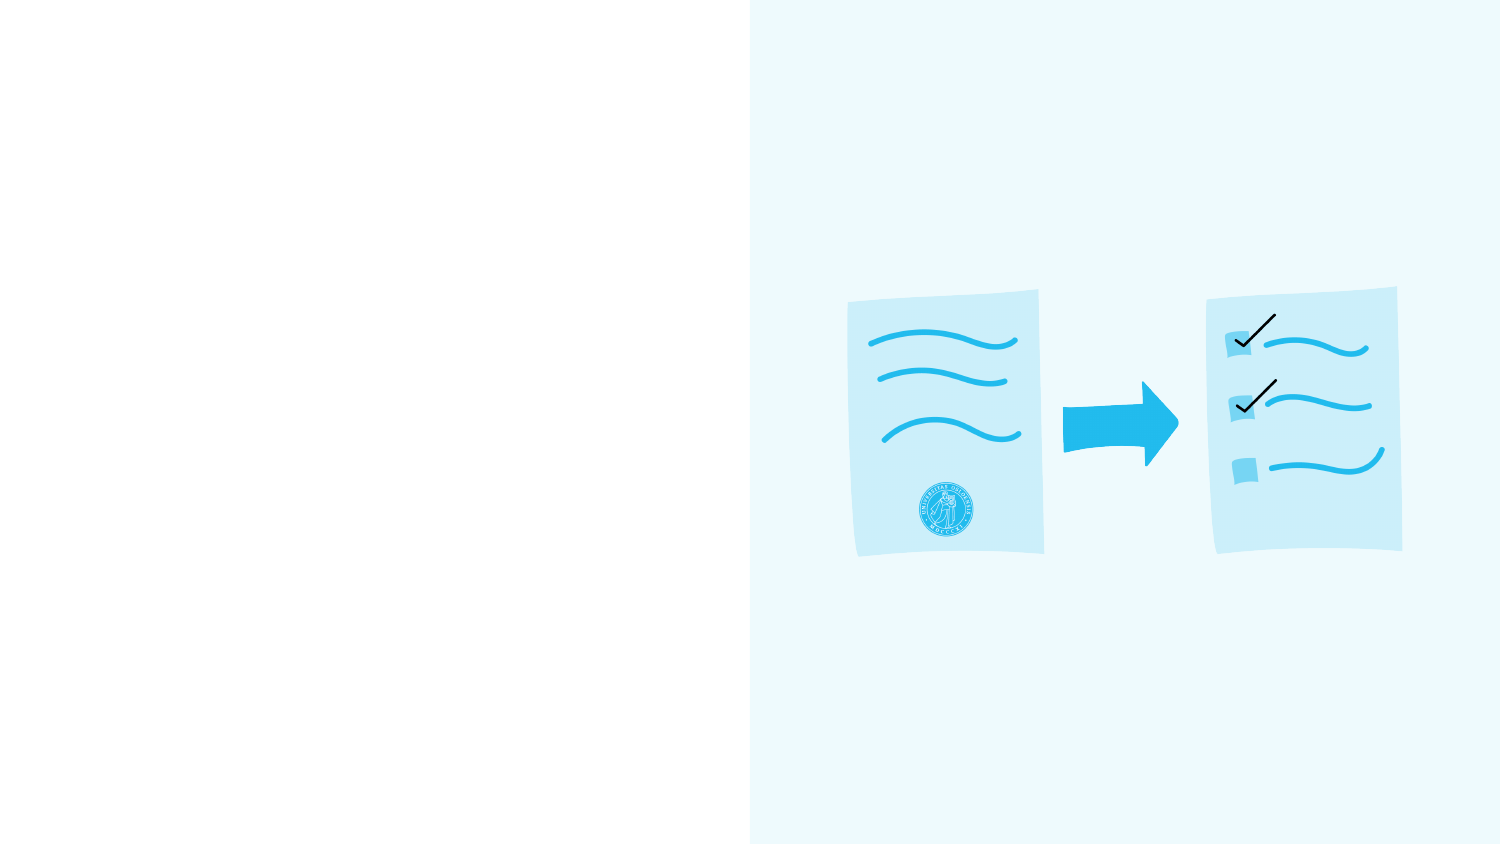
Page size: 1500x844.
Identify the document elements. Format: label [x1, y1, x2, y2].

picture [847, 286, 1403, 558]
text_box [749, 0, 1500, 844]
